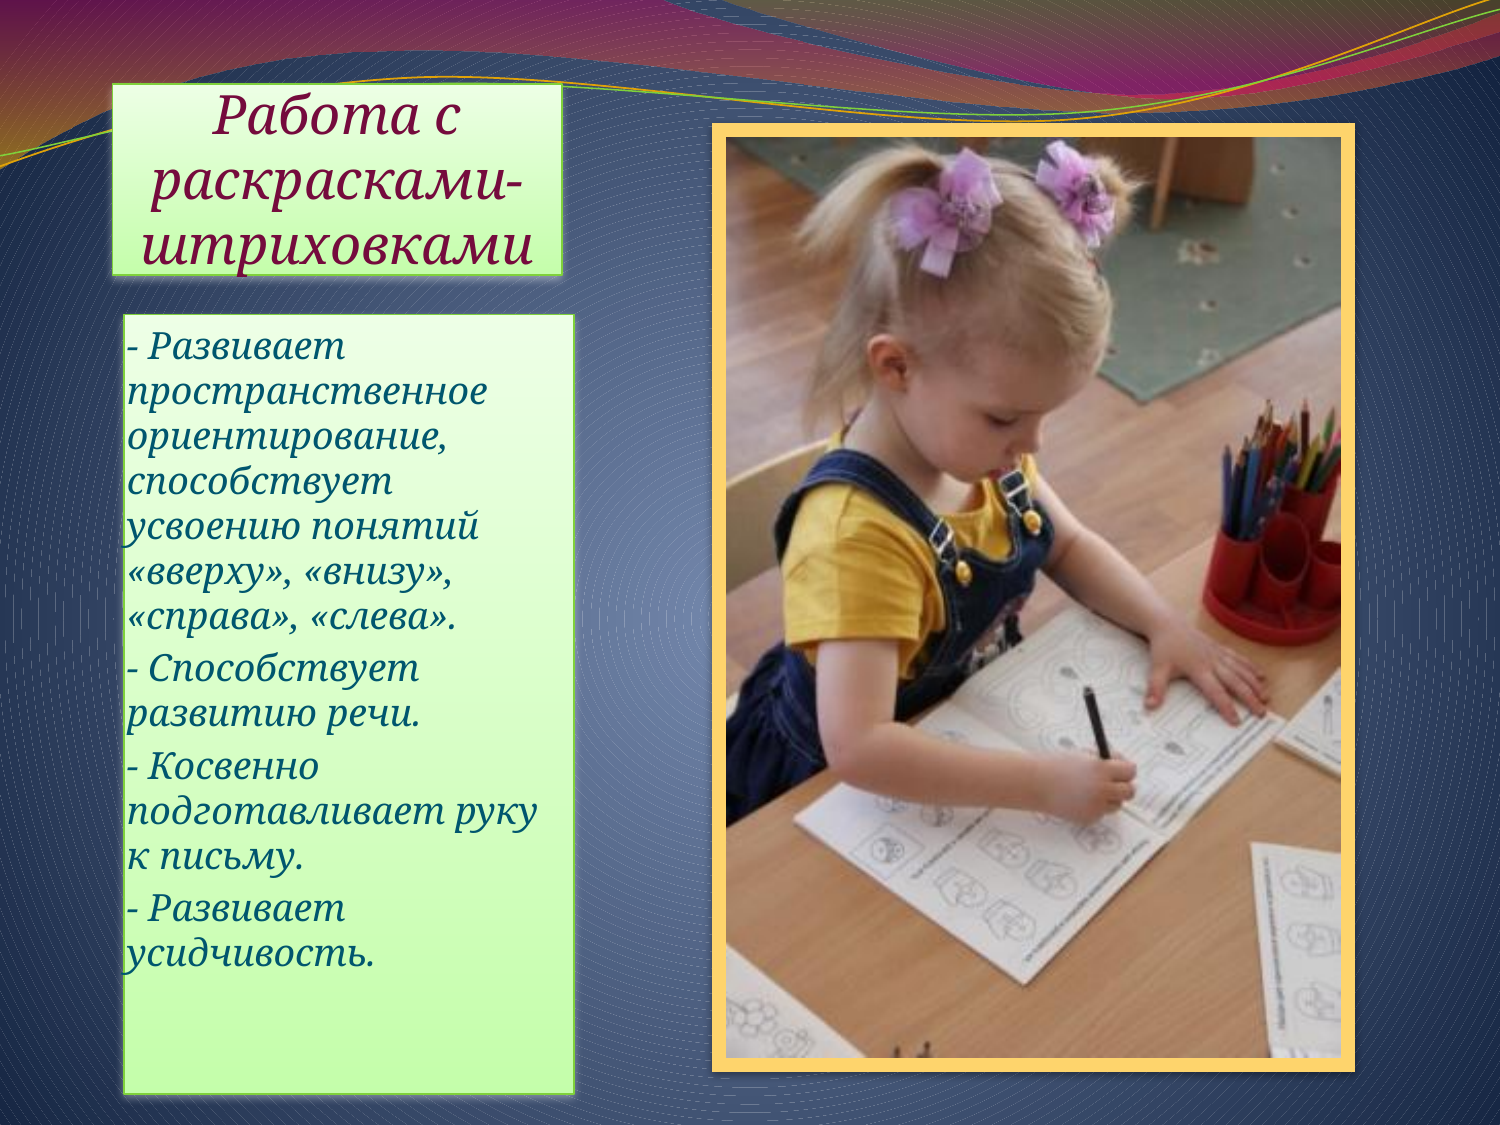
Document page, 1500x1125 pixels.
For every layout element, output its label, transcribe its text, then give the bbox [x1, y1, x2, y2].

list - Развивает пространственное ориентирование, способствует усвоению понятий «вверху», «внизу», «справа», «слева». - Способствует развитию речи. - Косвенно подготавливает руку к письму. - Развивает усидчивость. [123, 314, 575, 1095]
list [725, 136, 1341, 1058]
title Работа с раскрасками-штриховками [112, 83, 563, 276]
